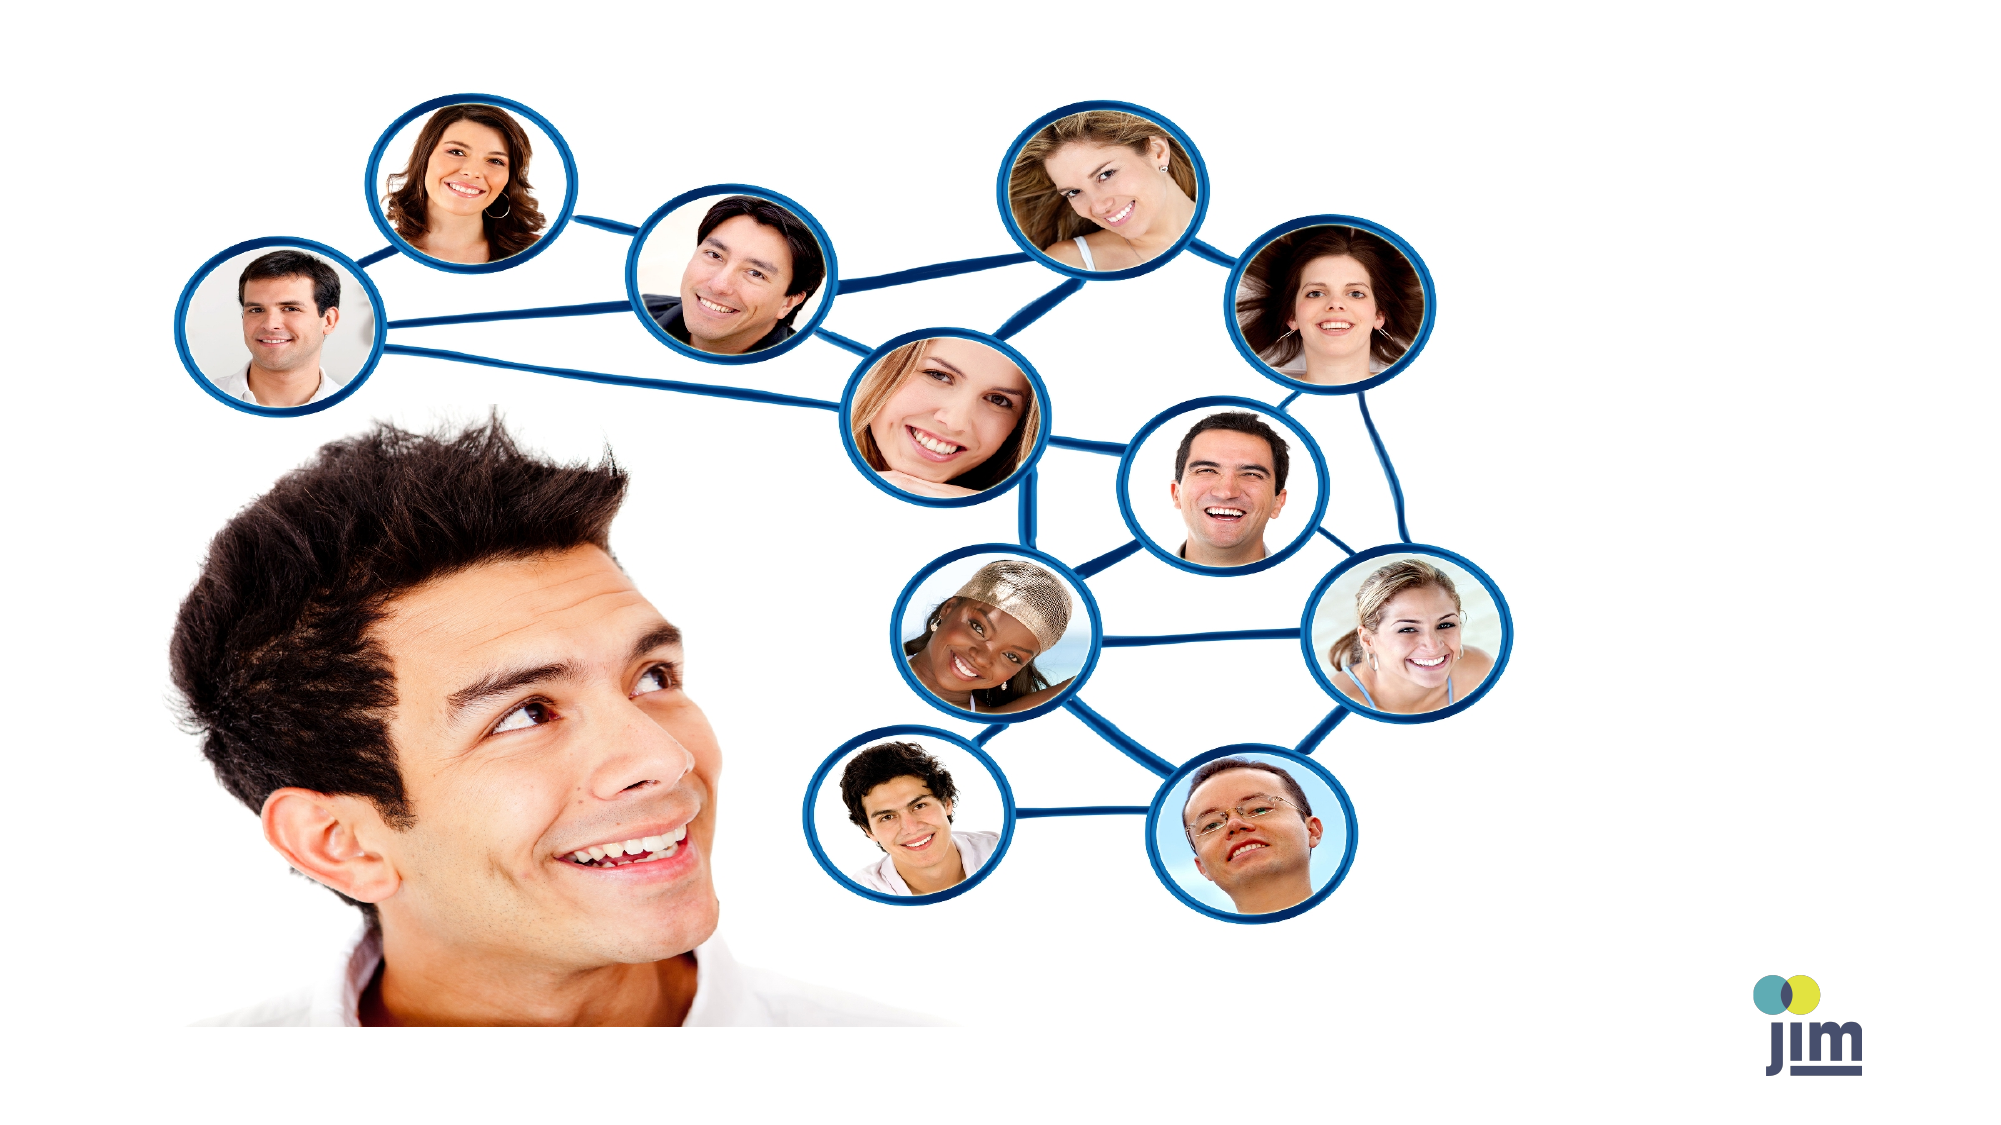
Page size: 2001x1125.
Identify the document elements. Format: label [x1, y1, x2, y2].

list [100, 59, 1599, 1027]
